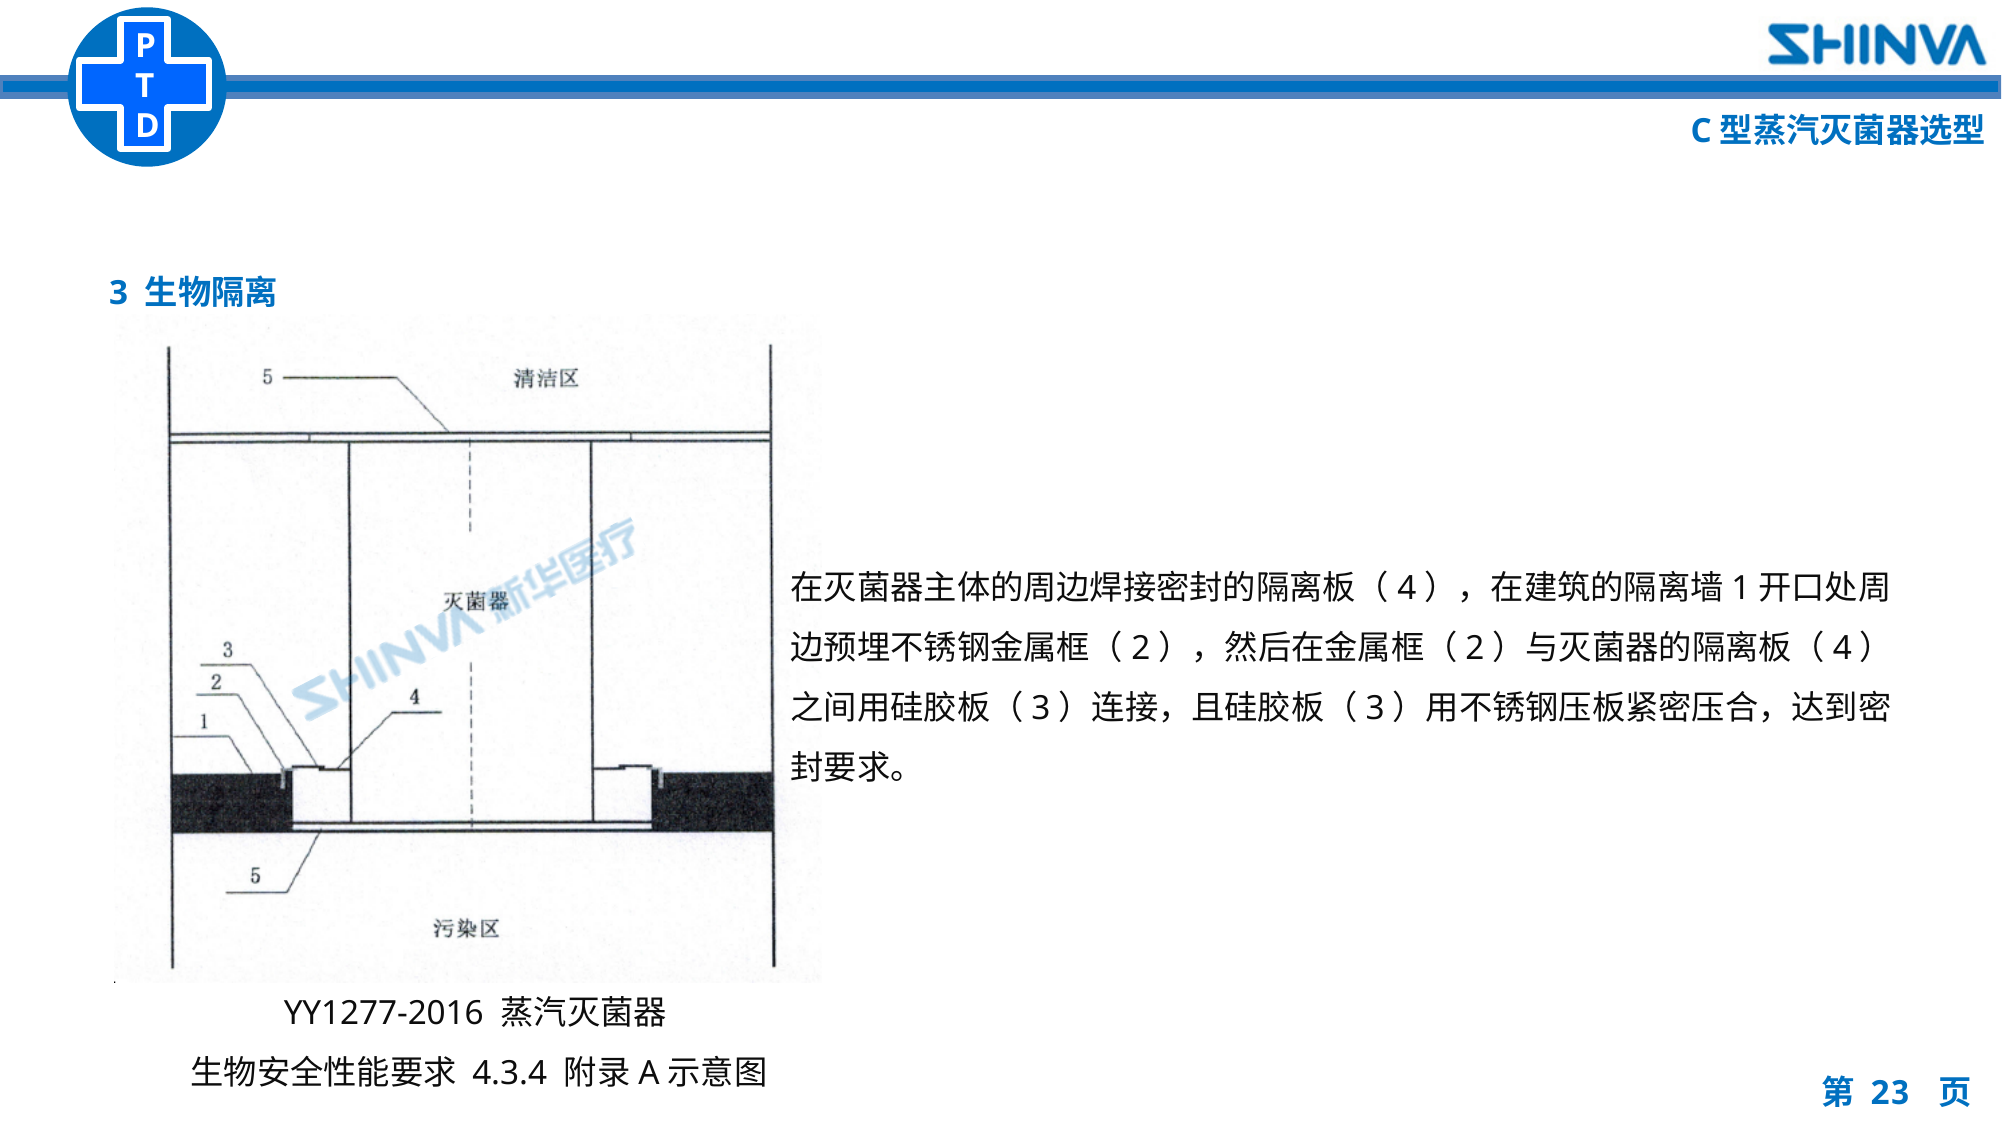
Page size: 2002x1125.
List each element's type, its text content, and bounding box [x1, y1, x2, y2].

picture [1756, 7, 1996, 74]
text_box 在灭菌器主体的周边焊接密封的隔离板（4），在建筑的隔离墙1开口处周边预埋不锈钢金属框（2），然后在金属框（2）与灭菌器的隔离板（4）之间用硅胶板（3）连接，且硅胶板（3）用不锈钢压板紧密压合，达到密封要求。 [827, 538, 1934, 794]
text_box YY1277-2016 蒸汽灭菌器 生物安全性能要求 4.3.4 附录A示意图 [159, 991, 799, 1099]
text_box C型蒸汽灭菌器选型 [1035, 101, 2001, 157]
text_box 3 生物隔离 [94, 243, 1899, 319]
picture [114, 313, 823, 983]
